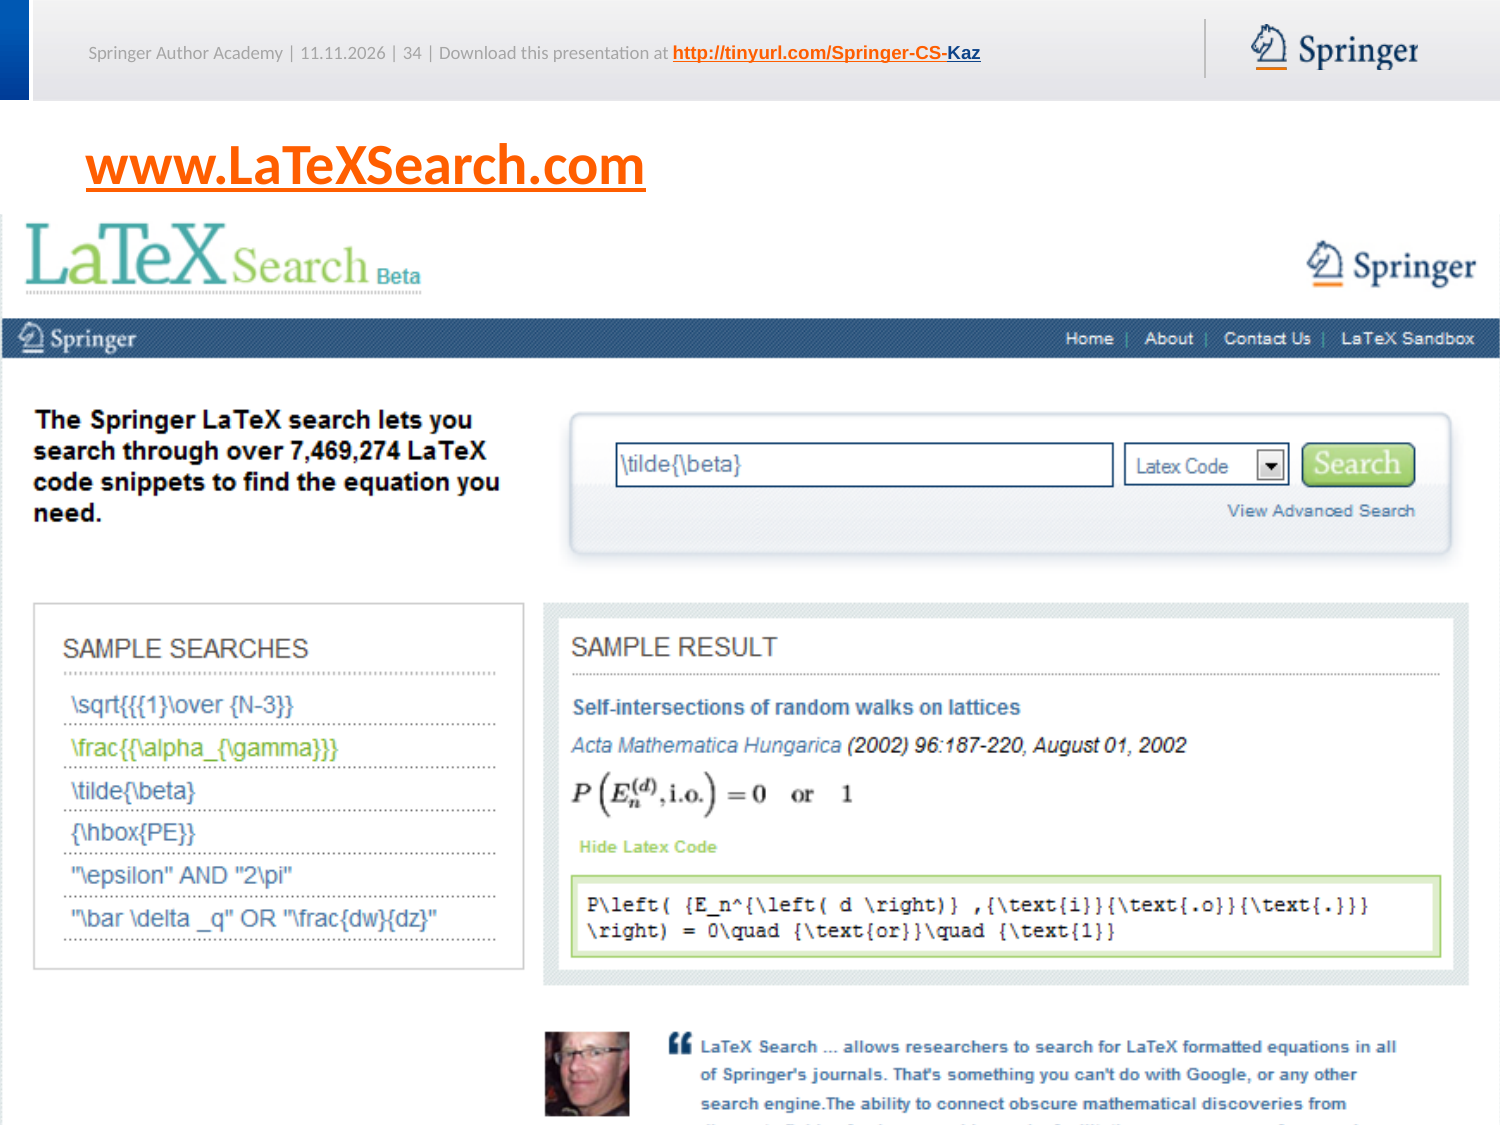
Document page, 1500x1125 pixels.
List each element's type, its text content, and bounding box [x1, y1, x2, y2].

picture [33, 0, 1500, 101]
picture [0, 214, 1500, 1125]
title www.LaTeXSearch.com [85, 133, 1421, 199]
